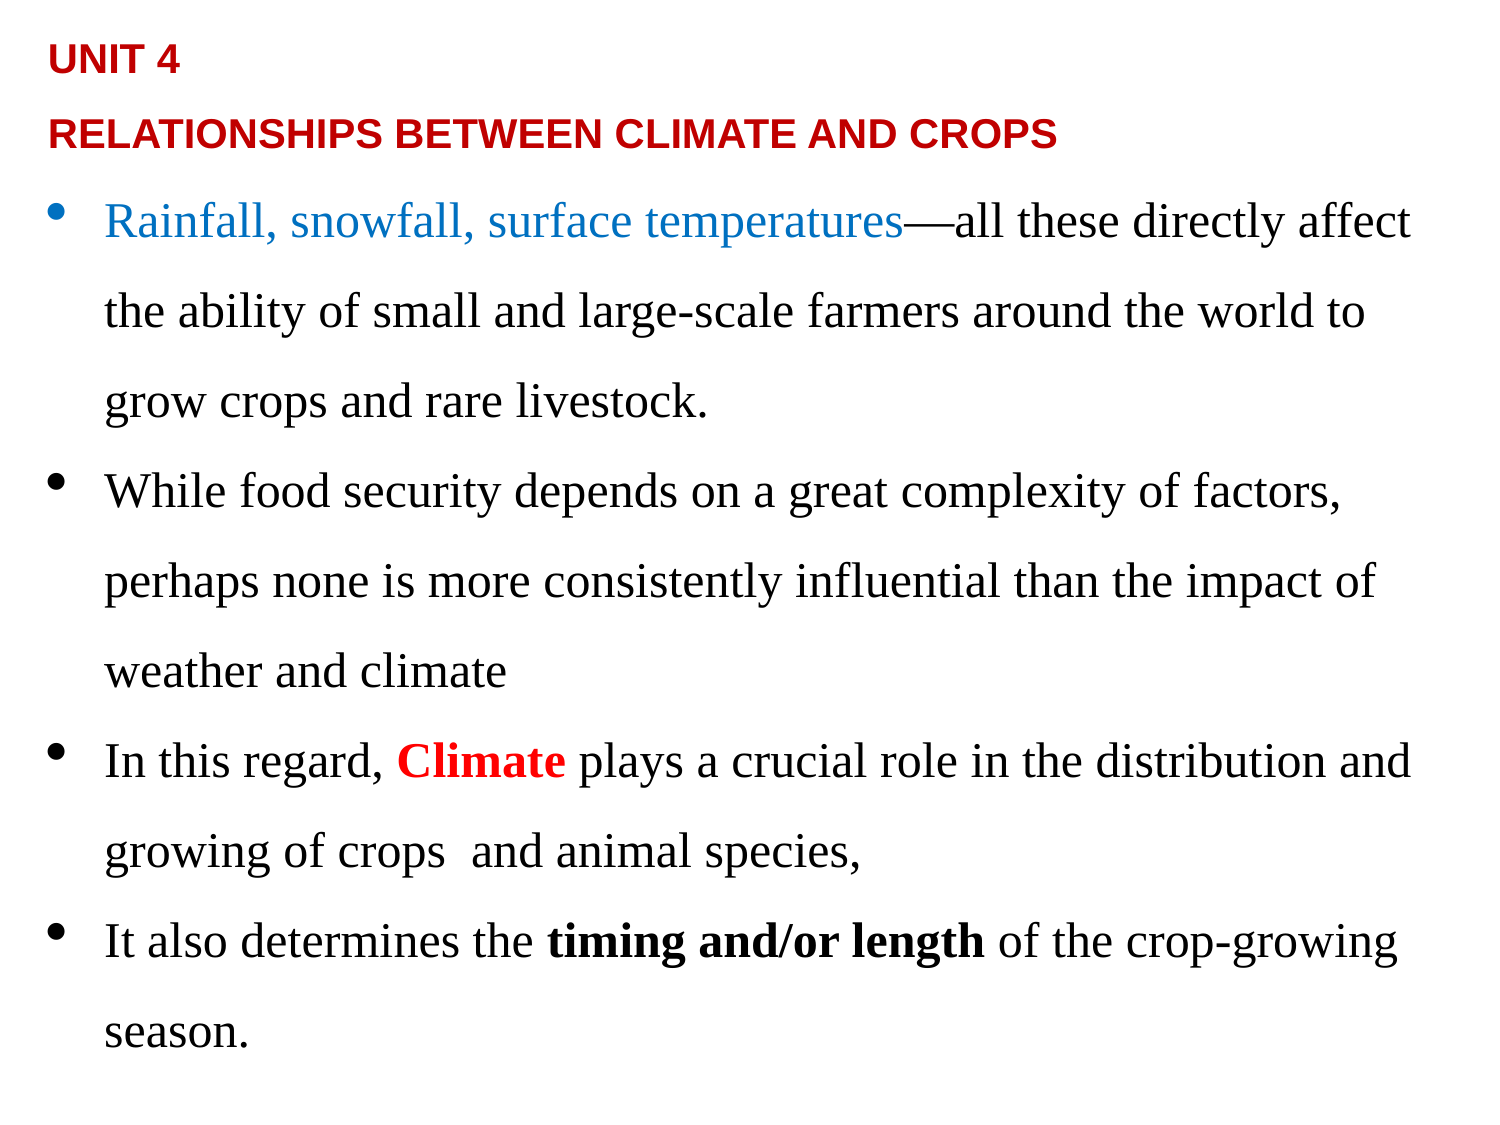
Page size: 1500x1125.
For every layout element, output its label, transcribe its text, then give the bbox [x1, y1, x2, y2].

text_box UNIT 4 RELATIONSHIPS BETWEEN CLIMATE AND CROPS Rainfall, snowfall, surface temperatures—all these directly affect the ability of small and large-scale farmers around the world to grow crops and rare livestock. While food security depends on a great complexity of factors, perhaps none is more consistently influential than the impact of weather and climate In this regard, Climate plays a crucial role in the distribution and growing of crops and animal species, It also determines the timing and/or length of the crop-growing season. [33, 0, 1475, 1065]
